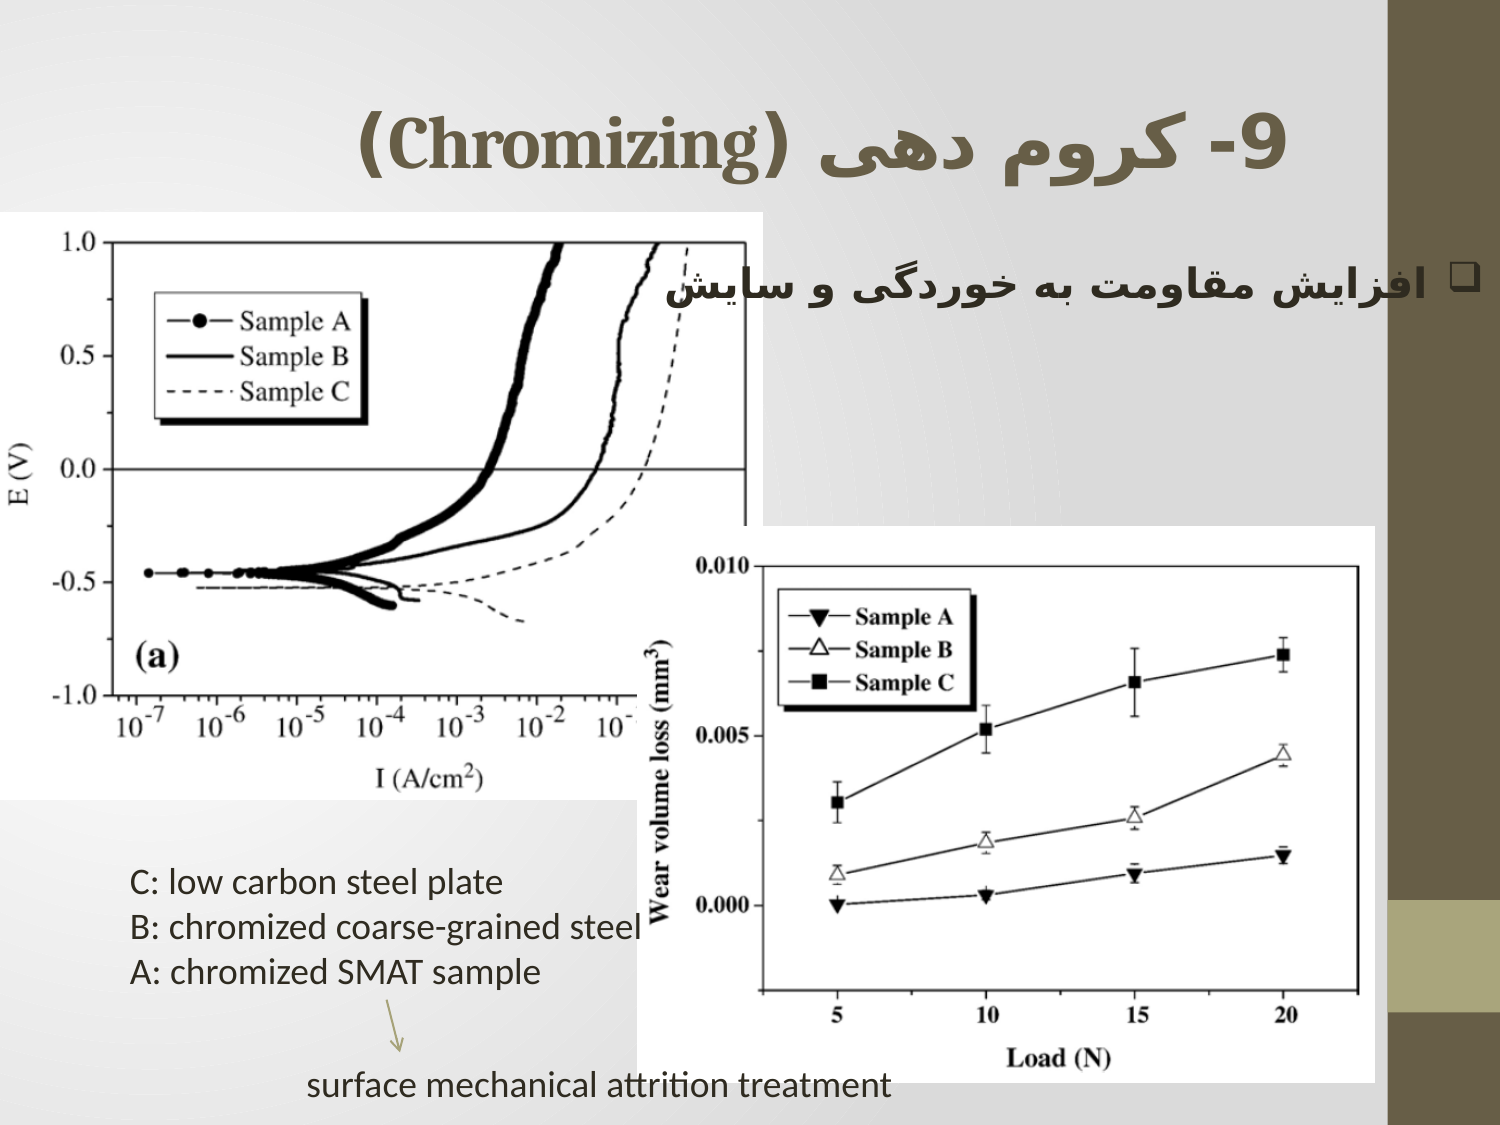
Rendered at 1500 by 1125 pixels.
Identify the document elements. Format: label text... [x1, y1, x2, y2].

text_box افزایش مقاومت به خوردگی و سایش [774, 249, 1499, 315]
title 9- کروم دهی (Chromizing) [75, 45, 1325, 233]
text_box C: low carbon steel plate B: chromized coarse-grained steel A: chromized SMAT sample [115, 849, 634, 1000]
picture [0, 211, 1376, 1084]
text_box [386, 1000, 401, 1054]
text_box surface mechanical attrition treatment [291, 1052, 908, 1113]
